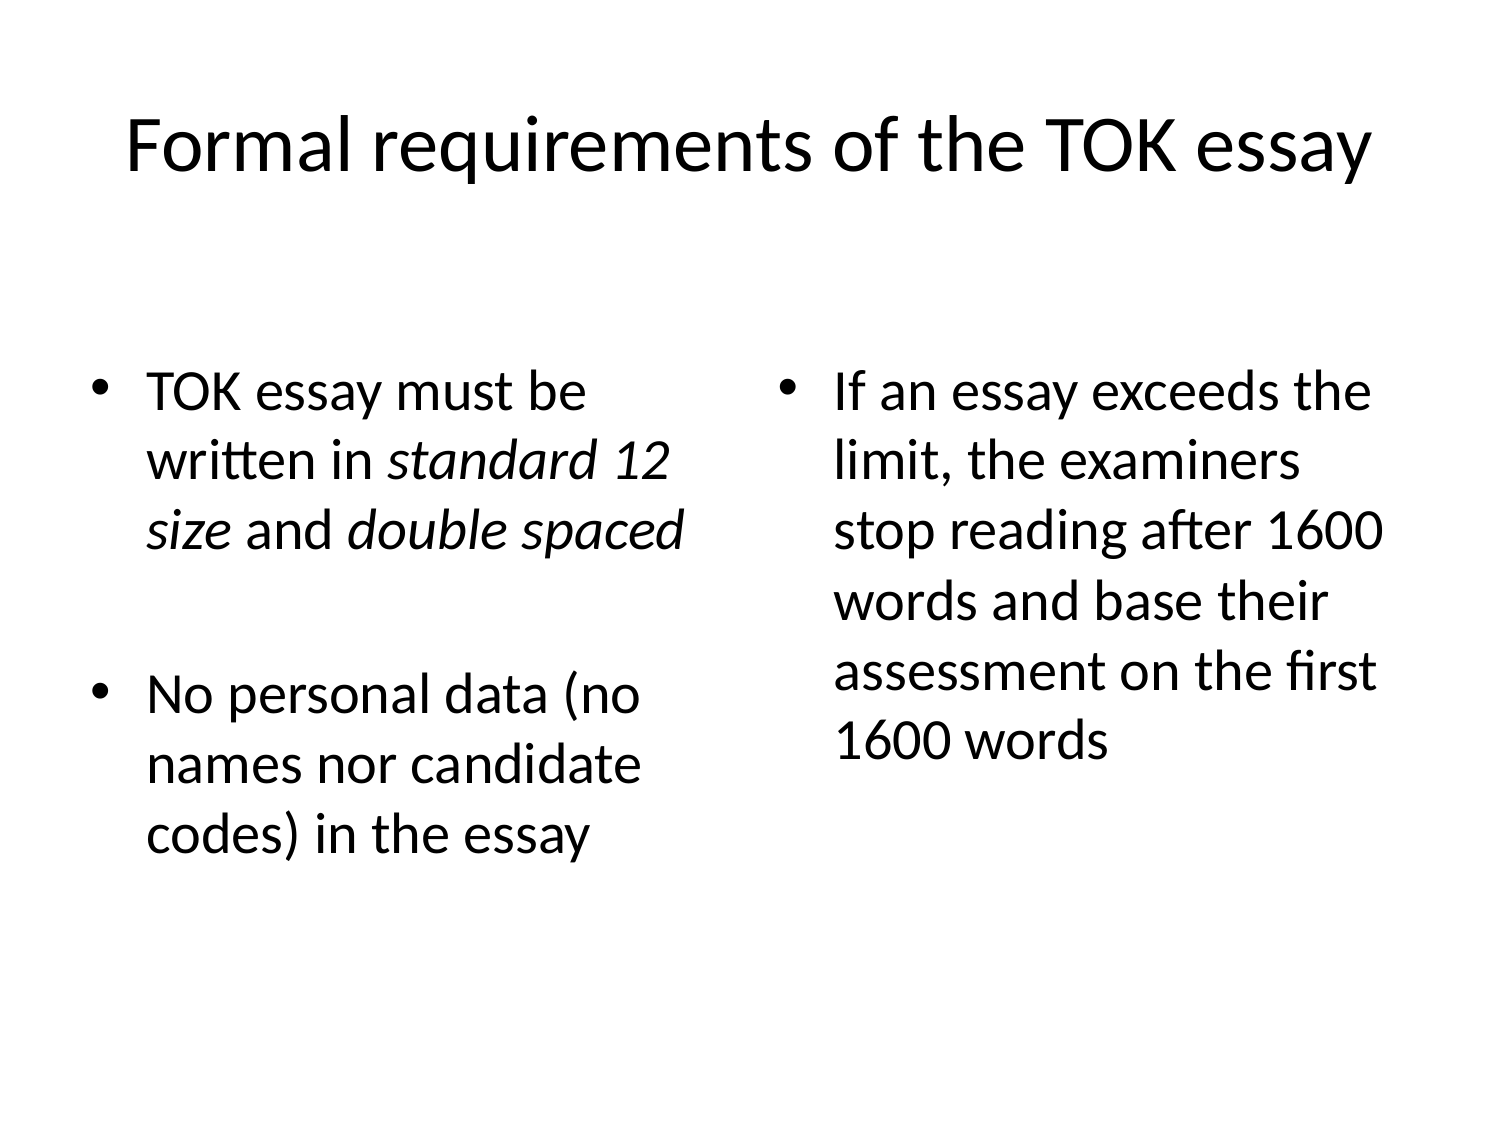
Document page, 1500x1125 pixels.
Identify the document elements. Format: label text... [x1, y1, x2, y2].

list If an essay exceeds the limit, the examiners stop reading after 1600 words and base their assessment on the first 1600 words [762, 262, 1425, 1005]
list TOK essay must be written in standard 12 size and double spaced No personal data (no names nor candidate codes) in the essay [75, 262, 738, 1005]
title Formal requirements of the TOK essay [75, 45, 1425, 233]
